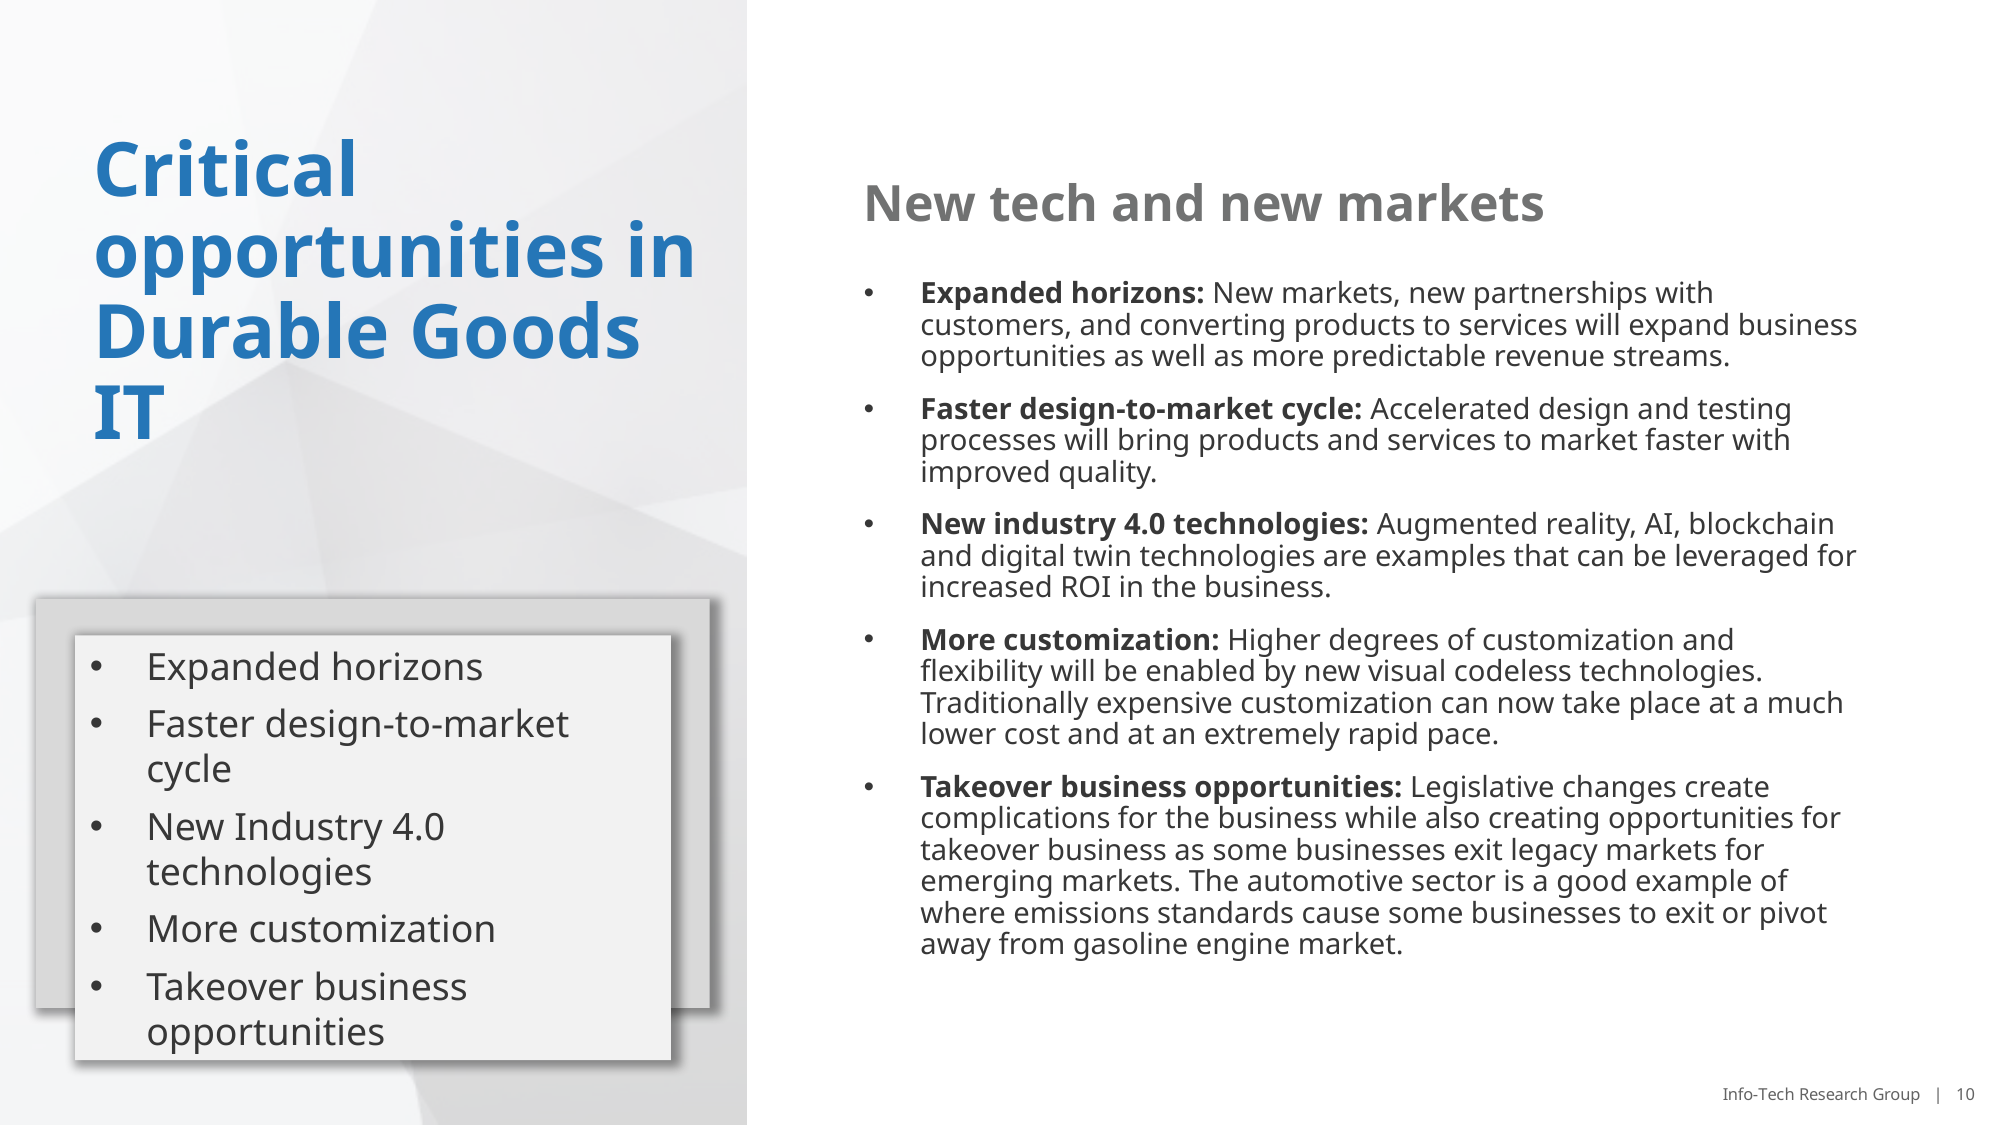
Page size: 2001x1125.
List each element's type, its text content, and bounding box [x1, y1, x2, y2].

text_box Info-Tech Research Group | 10 [1607, 1083, 1976, 1104]
text_box Expanded horizons Faster design-to-market cycle New Industry 4.0 technologies More customization Takeover business opportunities [75, 635, 671, 1061]
title Critical opportunities in Durable Goods IT [93, 131, 722, 563]
text_box [35, 598, 711, 1009]
list New tech and new markets Expanded horizons: New markets, new partnerships with customers, and converting products to services will expand business opportunities as well as more predictable revenue streams. Faster design-to-market cycle: Accelerated design and testing processes will bring products and services to market faster with improved quality. New industry 4.0 technologies: Augmented reality, AI, blockchain and digital twin technologies are examples that can be leveraged for increased ROI in the business. More customization: Higher degrees of customization and flexibility will be enabled by new visual codeless technologies. Traditionally expensive customization can now take place at a much lower cost and at an extremely rapid pace. Takeover business opportunities: Legislative changes create complications for the business while also creating opportunities for takeover business as some businesses exit legacy markets for emerging markets. The automotive sector is a good example of where emissions standards cause some businesses to exit or pivot away from gasoline engine market. [864, 178, 1864, 1047]
